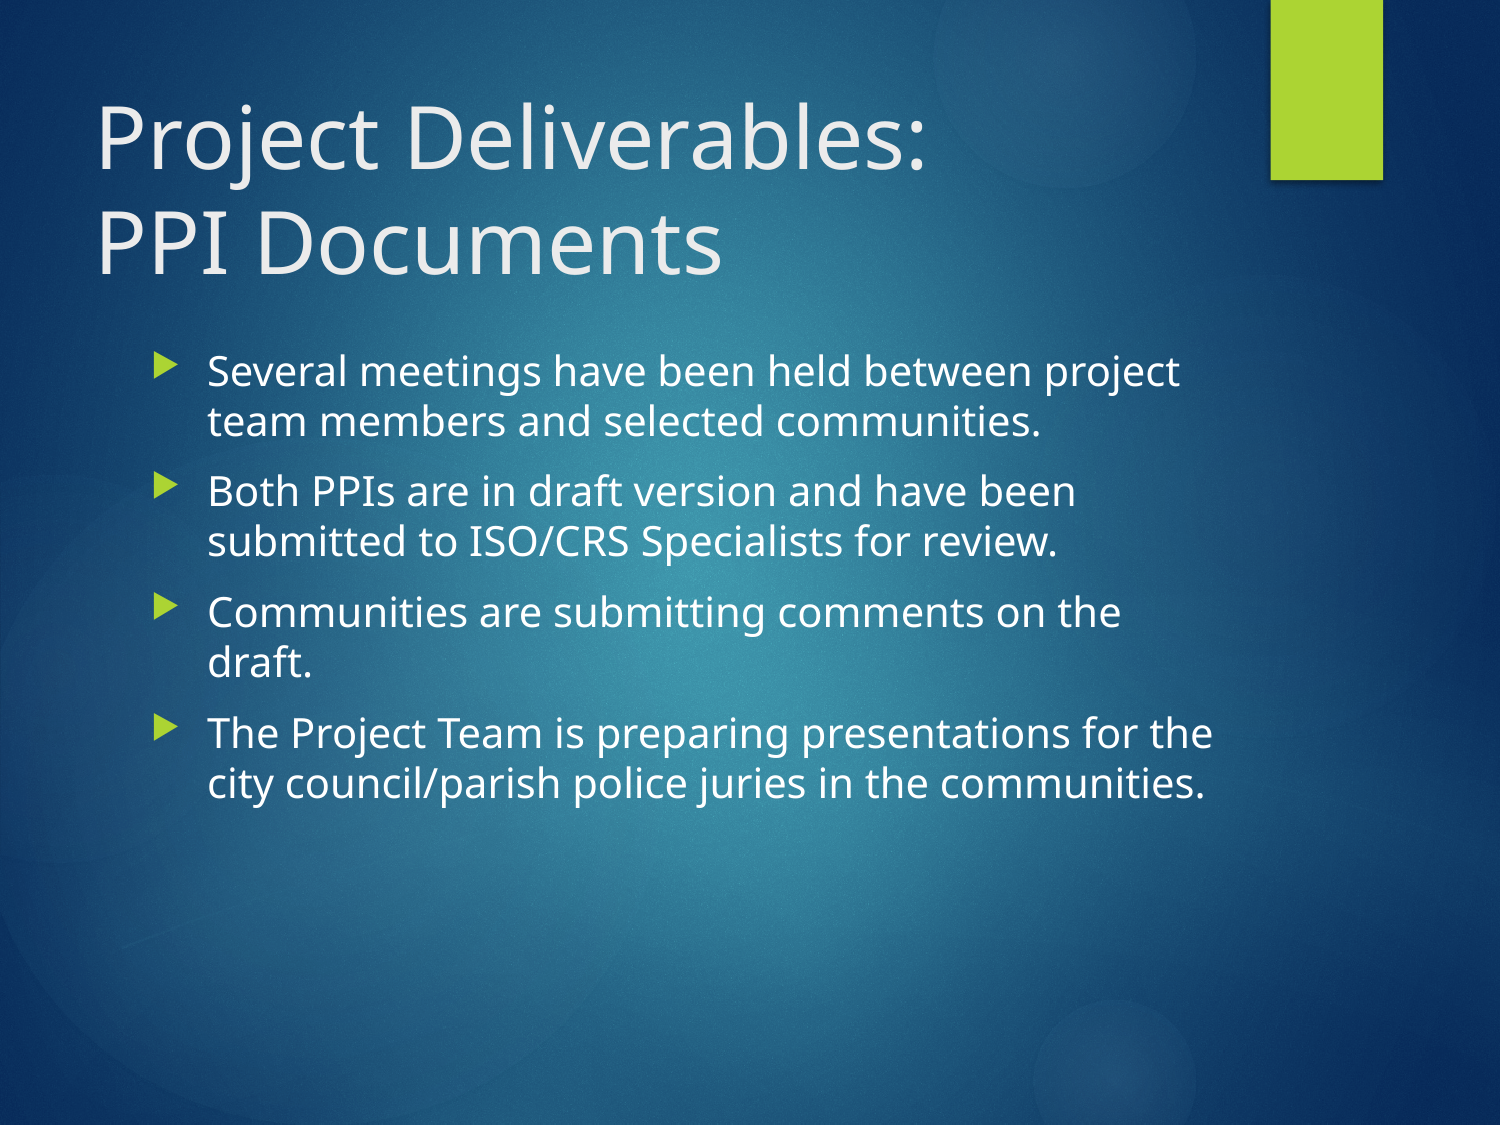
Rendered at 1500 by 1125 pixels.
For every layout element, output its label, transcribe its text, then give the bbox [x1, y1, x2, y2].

title Project Deliverables: PPI Documents [79, 74, 1237, 304]
list Several meetings have been held between project team members and selected communities. Both PPIs are in draft version and have been submitted to ISO/CRS Specialists for review. Communities are submitting comments on the draft. The Project Team is preparing presentations for the city council/parish police juries in the communities. [135, 336, 1237, 1025]
